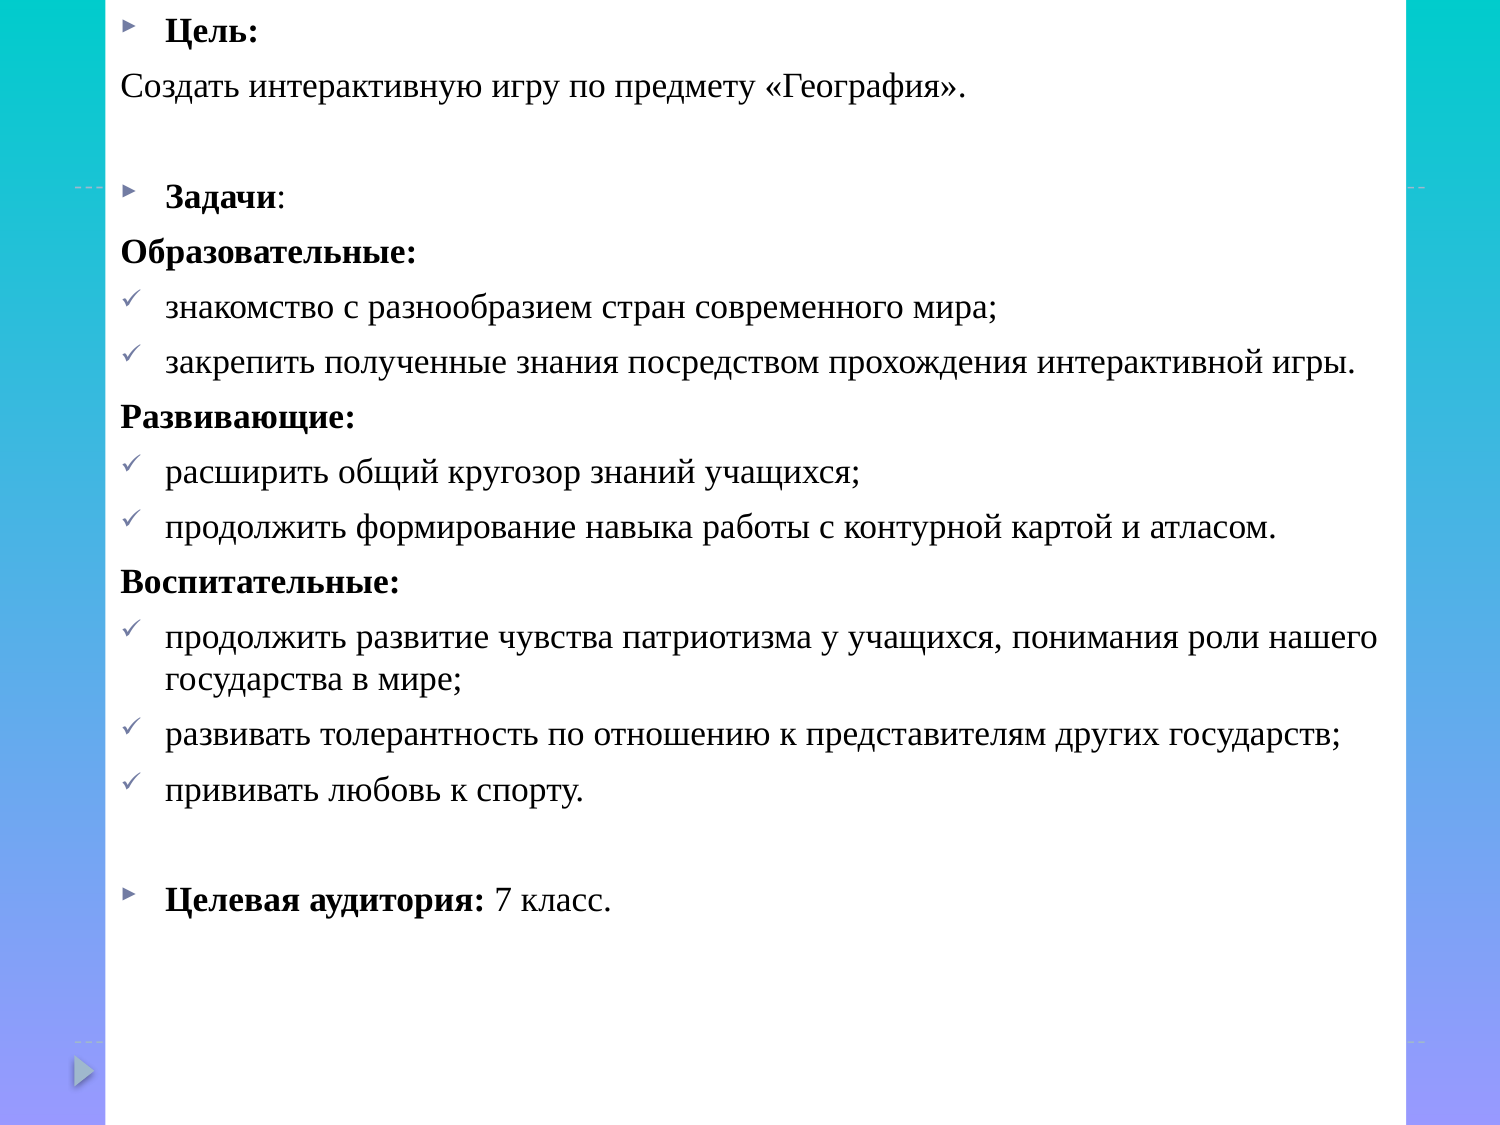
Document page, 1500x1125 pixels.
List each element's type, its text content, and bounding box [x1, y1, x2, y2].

list Цель: Создать интерактивную игру по предмету «География». Задачи: Образовательные: знакомство с разнообразием стран современного мира; закрепить полученные знания посредством прохождения интерактивной игры. Развивающие: расширить общий кругозор знаний учащихся; продолжить формирование навыка работы с контурной картой и атласом. Воспитательные: продолжить развитие чувства патриотизма у учащихся, понимания роли нашего государства в мире; развивать толерантность по отношению к представителям других государств; прививать любовь к спорту. Целевая аудитория: 7 класс. [105, 0, 1407, 1125]
